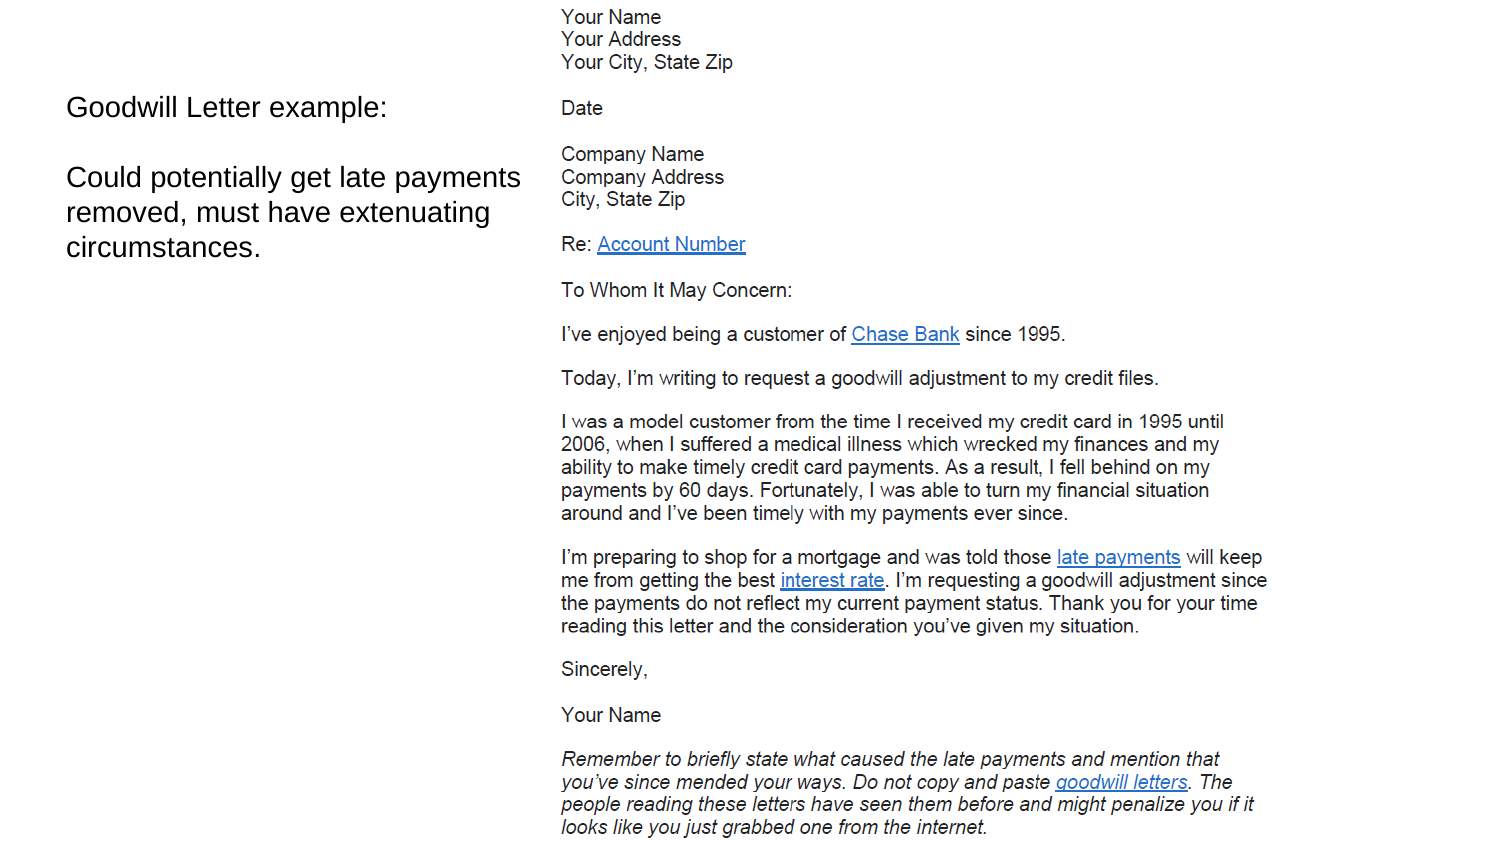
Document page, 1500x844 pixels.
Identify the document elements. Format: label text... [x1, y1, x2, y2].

title Goodwill Letter example: Could potentially get late payments removed, must have extenuating circumstances. [51, 72, 541, 313]
picture [546, 0, 1283, 844]
